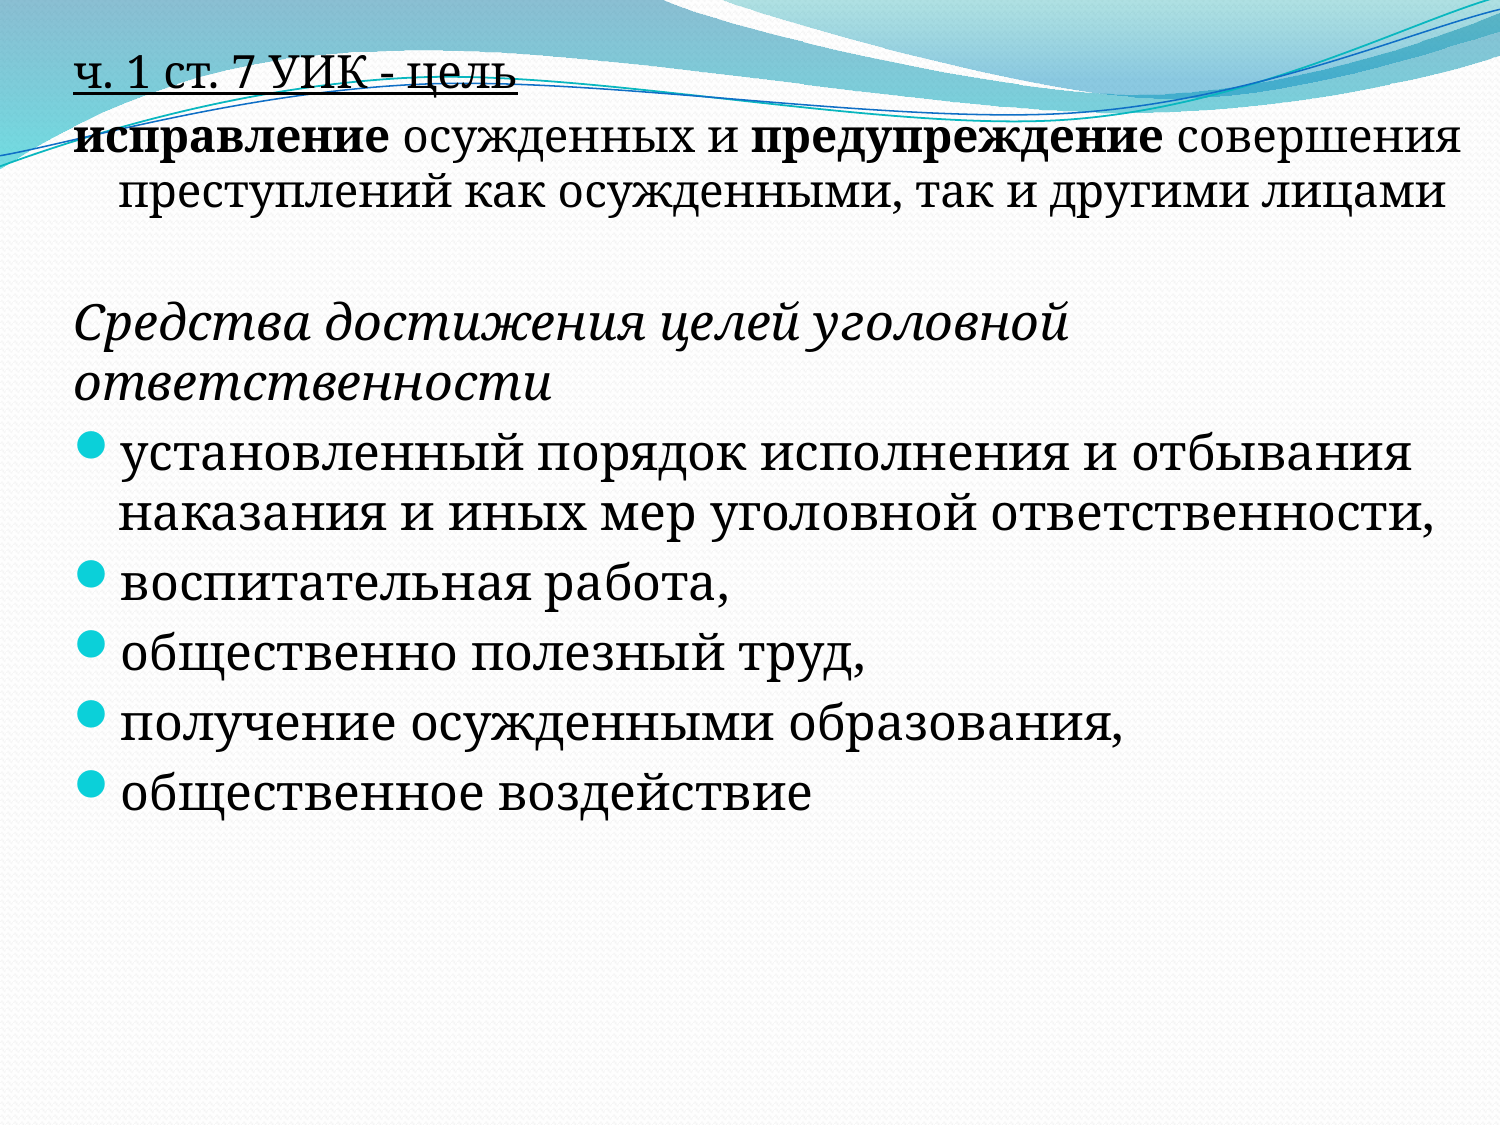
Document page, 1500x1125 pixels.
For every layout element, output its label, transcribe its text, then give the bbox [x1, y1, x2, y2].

list ч. 1 ст. 7 УИК - цель исправление осужденных и предупреждение совершения преступлений как осужденными, так и другими лицами Средства достижения целей уголовной ответственности установленный порядок исполнения и отбывания наказания и иных мер уголовной ответственности, воспитательная работа, общественно полезный труд, получение осужденными образования, общественное воздействие [58, 35, 1483, 1094]
